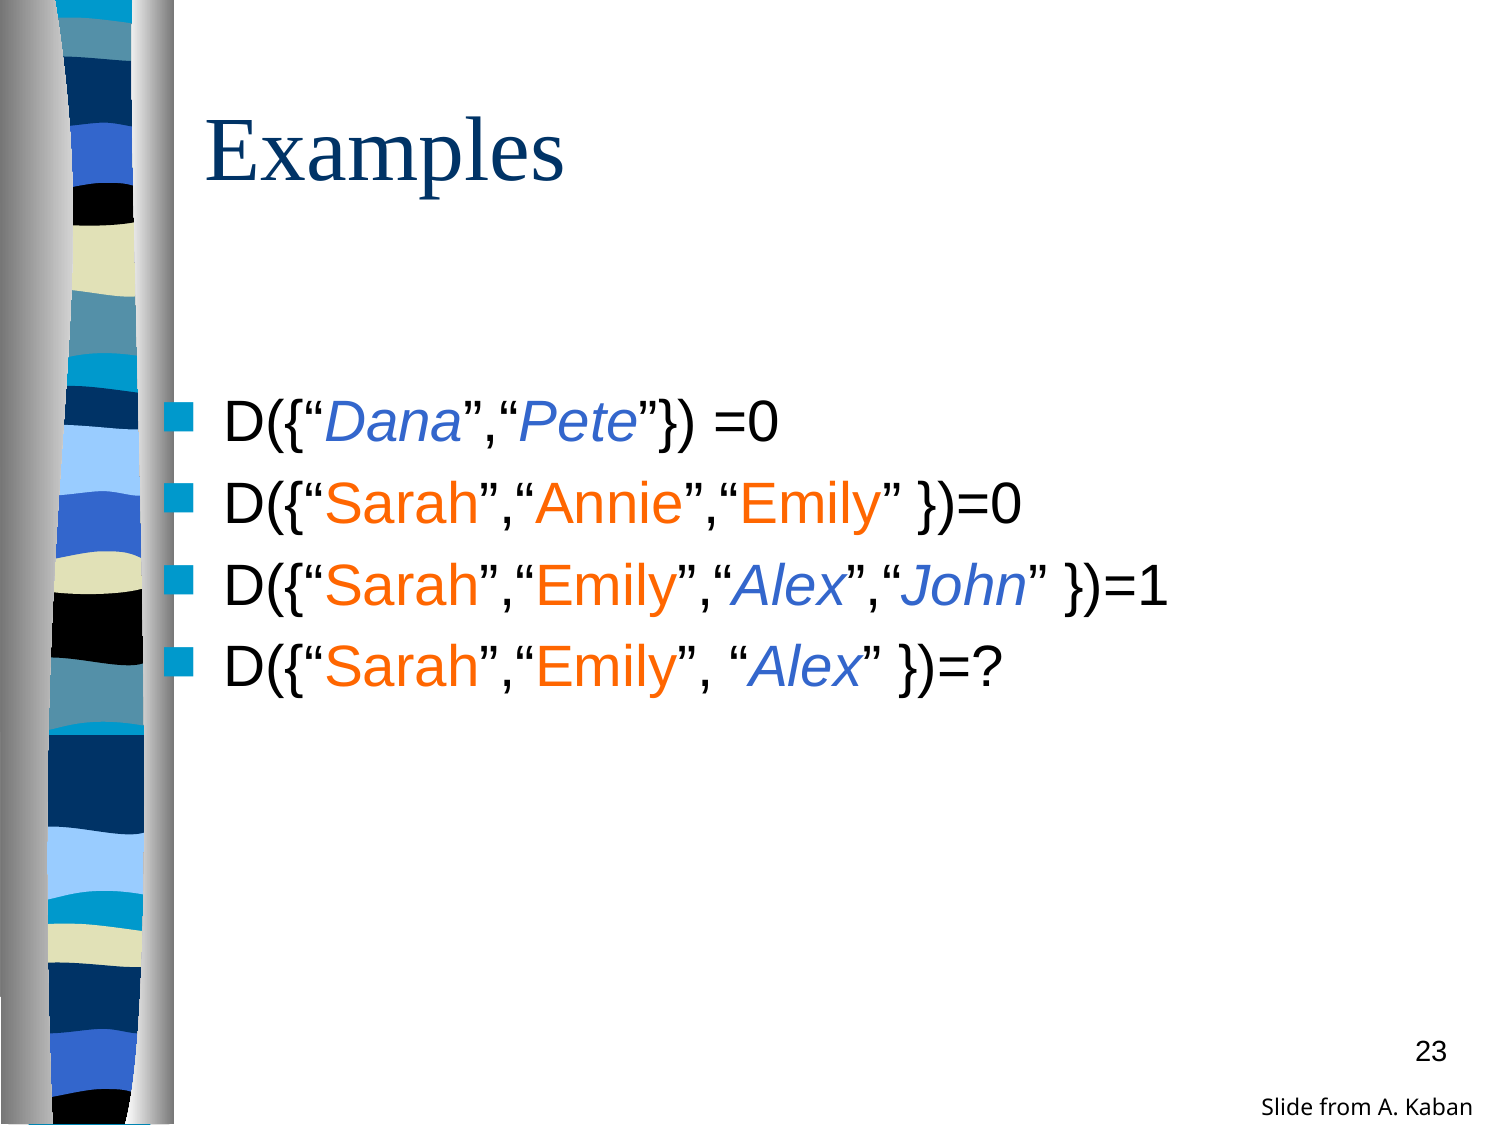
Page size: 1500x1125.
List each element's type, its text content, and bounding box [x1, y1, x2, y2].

title Examples [190, 50, 1466, 238]
text_box Slide from A. Kaban [1246, 1085, 1489, 1125]
list D({“Dana”,“Pete”}) =0 D({“Sarah”,“Annie”,“Emily” })=0 D({“Sarah”,“Emily”,“Alex”,“John” })=1 D({“Sarah”,“Emily”, “Alex” })=? [152, 376, 1472, 815]
slide_number 23 [1149, 1025, 1463, 1100]
